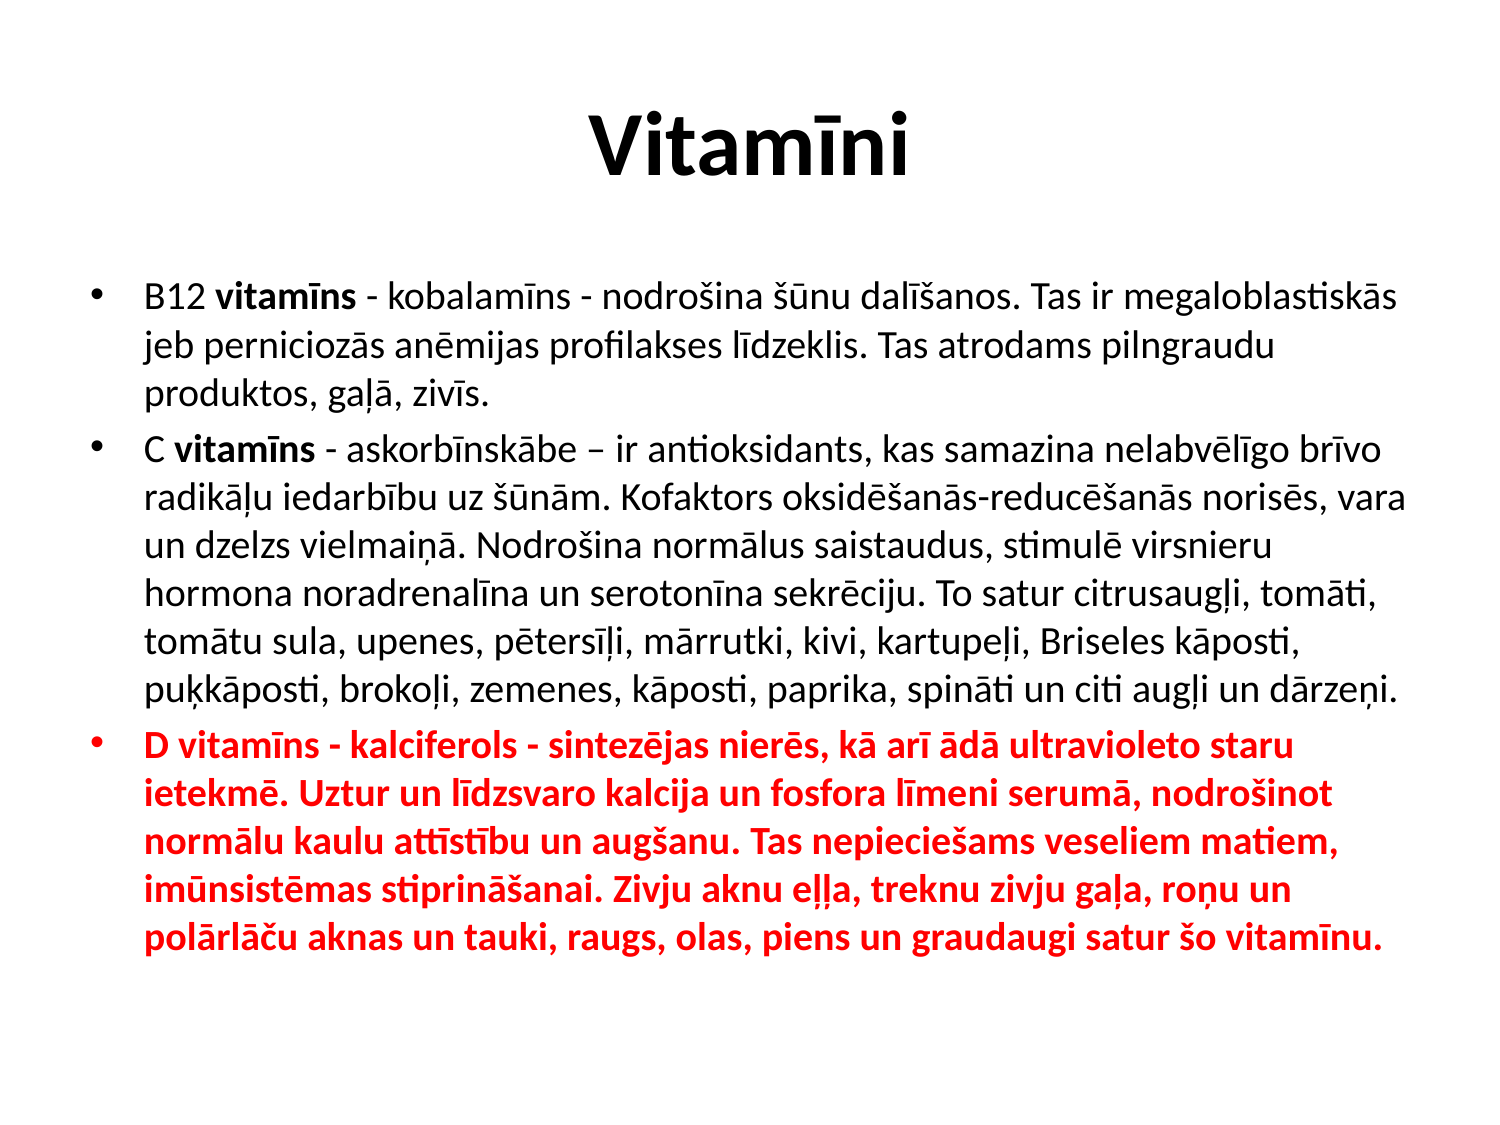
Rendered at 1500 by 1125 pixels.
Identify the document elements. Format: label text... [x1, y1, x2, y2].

title Vitamīni [75, 45, 1425, 233]
list B12 vitamīns - kobalamīns - nodrošina šūnu dalīšanos. Tas ir megaloblastiskās jeb perniciozās anēmijas profilakses līdzeklis. Tas atrodams pilngraudu produktos, gaļā, zivīs. C vitamīns - askorbīnskābe – ir antioksidants, kas samazina nelabvēlīgo brīvo radikāļu iedarbību uz šūnām. Kofaktors oksidēšanās-reducēšanās norisēs, vara un dzelzs vielmaiņā. Nodrošina normālus saistaudus, stimulē virsnieru hormona noradrenalīna un serotonīna sekrēciju. To satur citrusaugļi, tomāti, tomātu sula, upenes, pētersīļi, mārrutki, kivi, kartupeļi, Briseles kāposti, puķkāposti, brokoļi, zemenes, kāposti, paprika, spināti un citi augļi un dārzeņi. D vitamīns - kalciferols - sintezējas nierēs, kā arī ādā ultravioleto staru ietekmē. Uztur un līdzsvaro kalcija un fosfora līmeni serumā, nodrošinot normālu kaulu attīstību un augšanu. Tas nepieciešams veseliem matiem, imūnsistēmas stiprināšanai. Zivju aknu eļļa, treknu zivju gaļa, roņu un polārlāču aknas un tauki, raugs, olas, piens un graudaugi satur šo vitamīnu. [75, 262, 1425, 1005]
